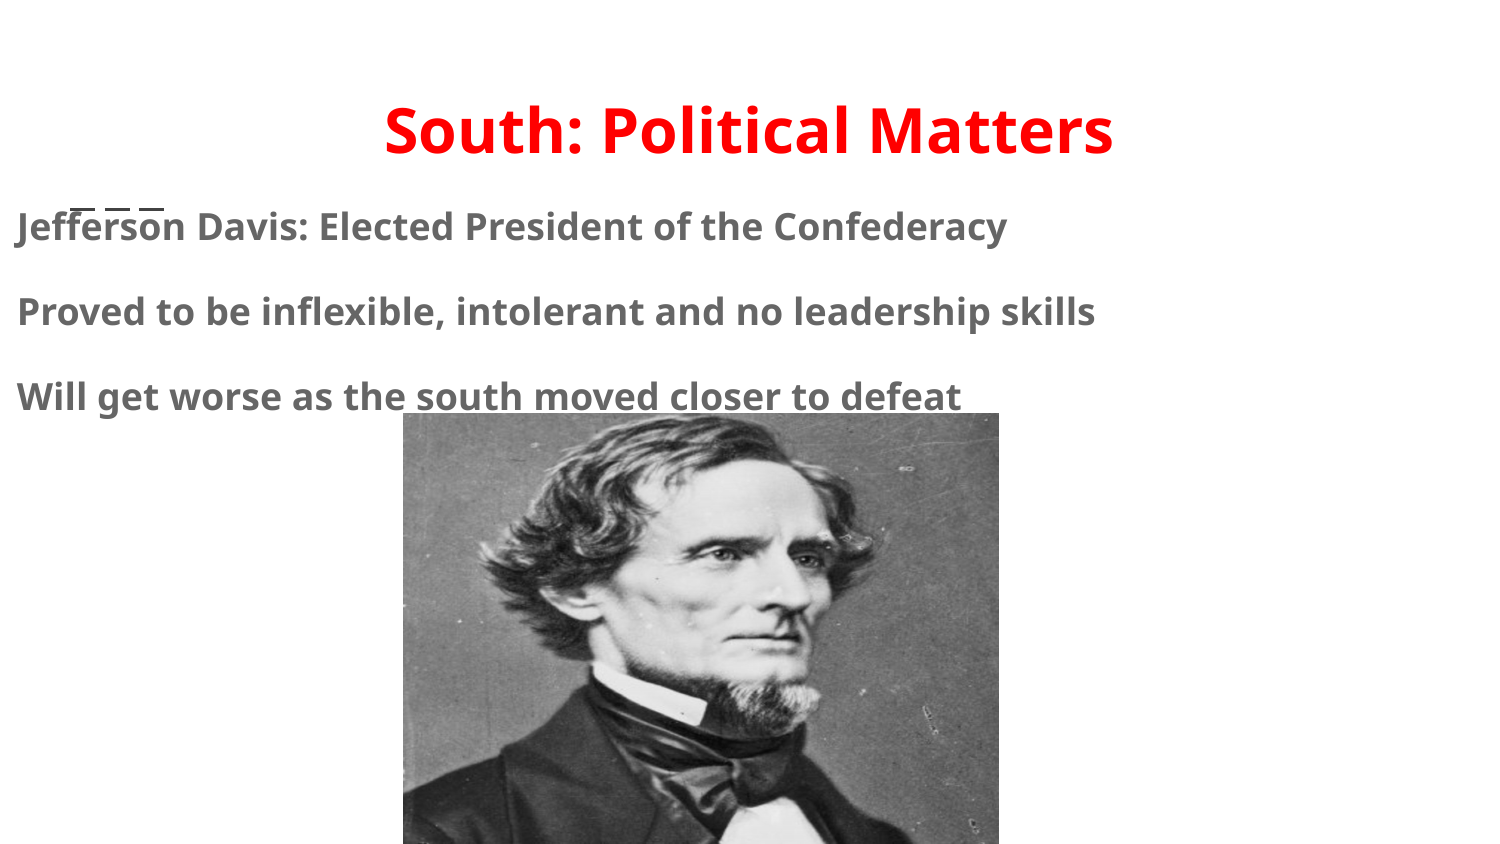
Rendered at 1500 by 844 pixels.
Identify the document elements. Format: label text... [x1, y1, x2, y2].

list Jefferson Davis: Elected President of the Confederacy Proved to be inflexible, intolerant and no leadership skills Will get worse as the south moved closer to defeat [1, 181, 1400, 690]
picture [402, 413, 999, 844]
title South: Political Matters [51, 61, 1449, 182]
